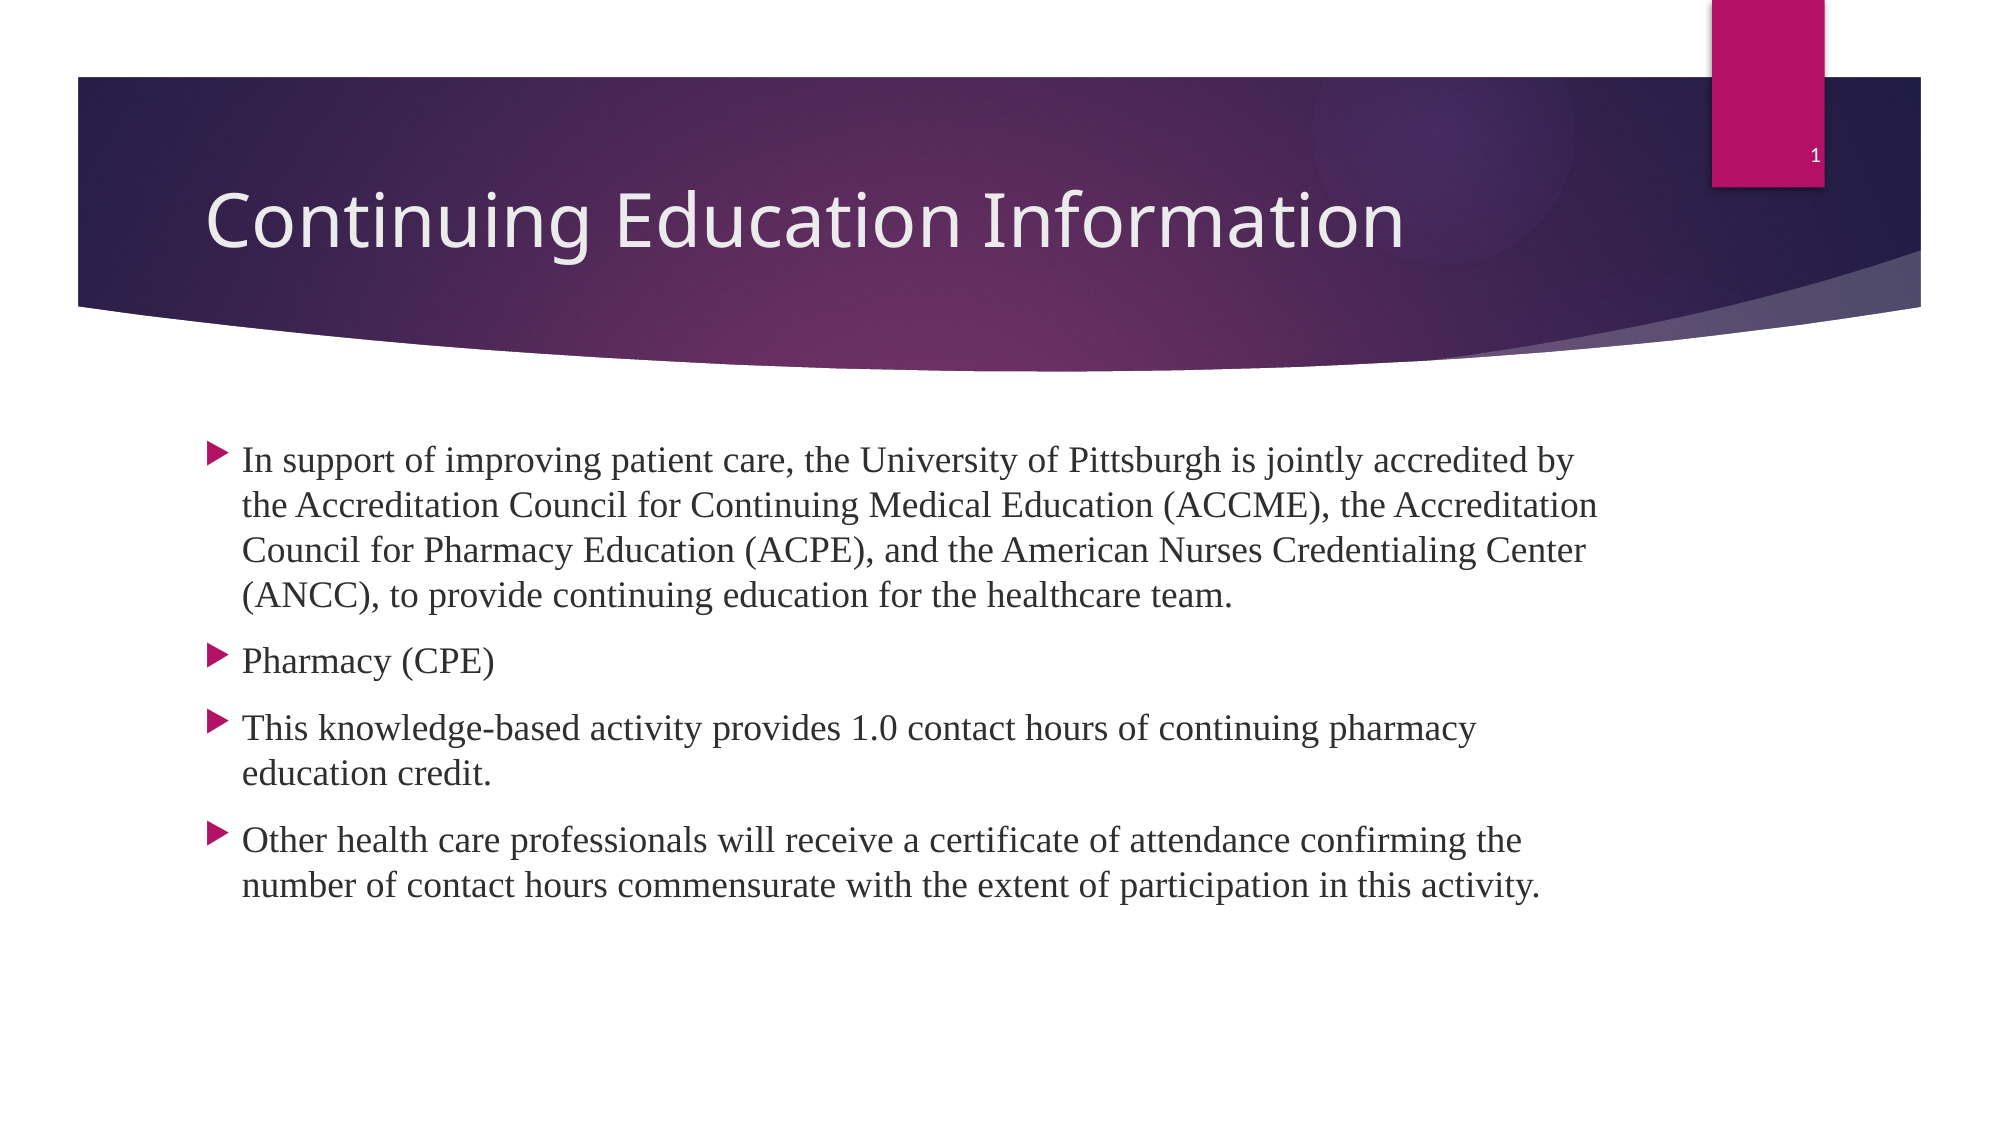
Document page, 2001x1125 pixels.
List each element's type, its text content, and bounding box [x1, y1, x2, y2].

title Continuing Education Information [189, 159, 1627, 276]
list In support of improving patient care, the University of Pittsburgh is jointly accredited by the Accreditation Council for Continuing Medical Education (ACCME), the Accreditation Council for Pharmacy Education (ACPE), and the American Nurses Credentialing Center (ANCC), to provide continuing education for the healthcare team. Pharmacy (CPE) This knowledge-based activity provides 1.0 contact hours of continuing pharmacy education credit. Other health care professionals will receive a certificate of attendance confirming the number of contact hours commensurate with the extent of participation in this activity. [189, 427, 1638, 988]
slide_number 1 [1698, 48, 1836, 175]
